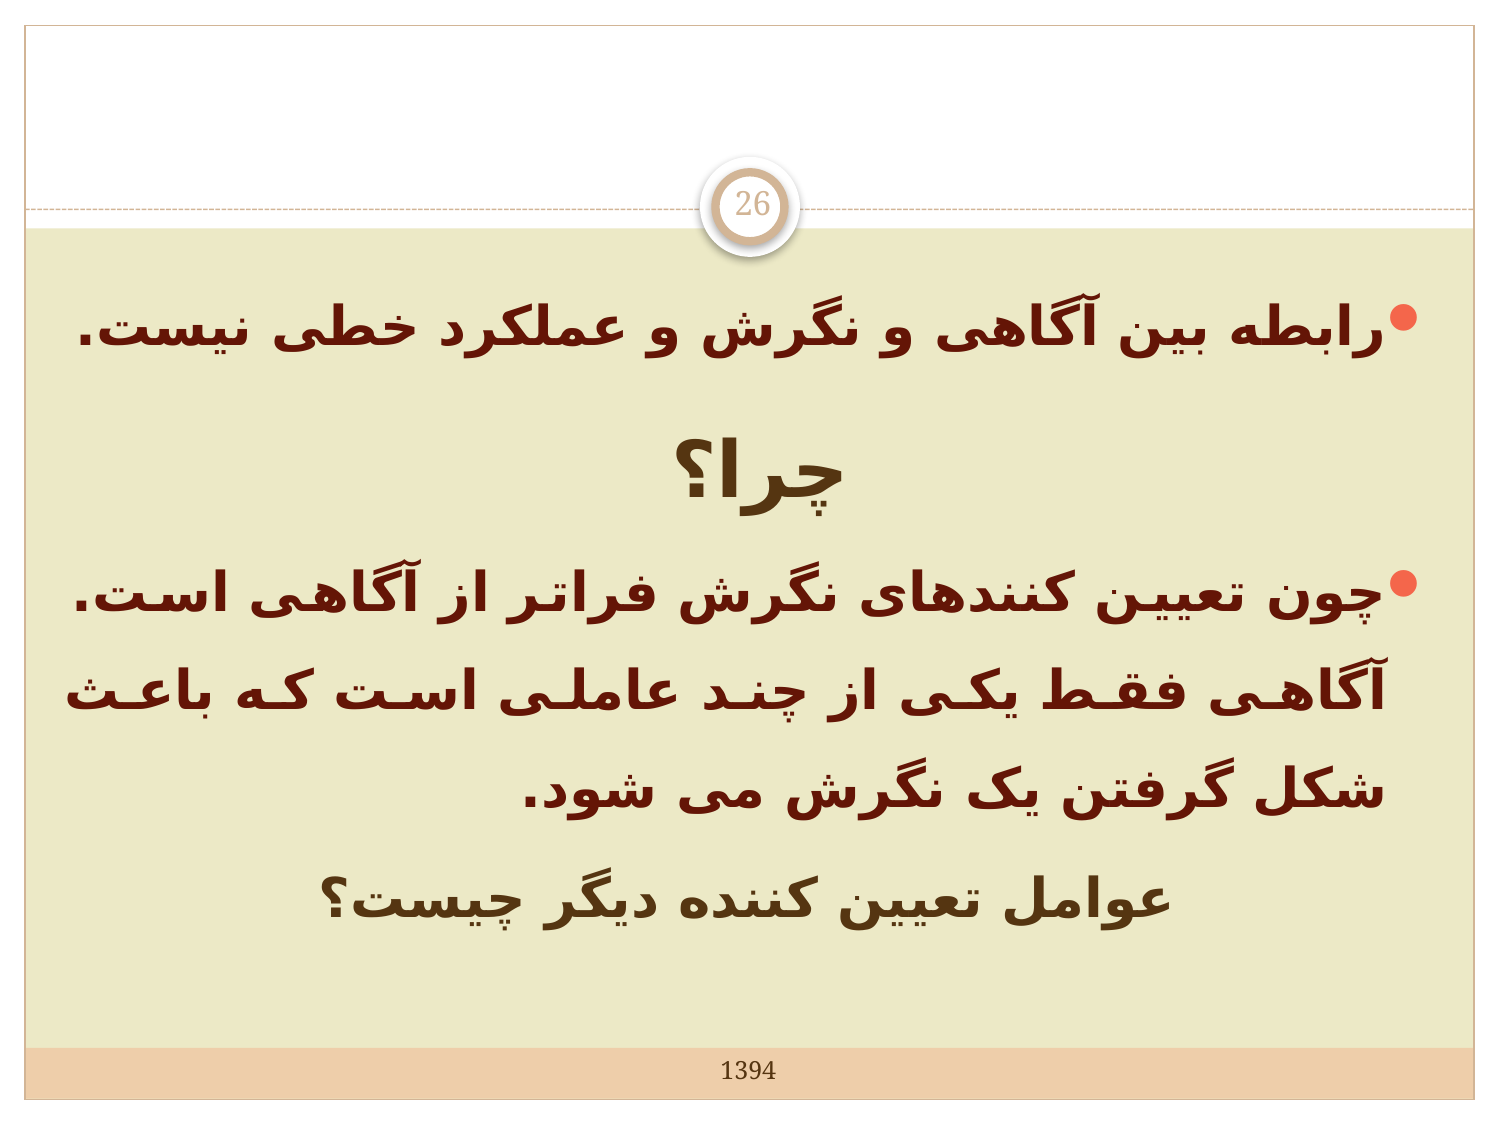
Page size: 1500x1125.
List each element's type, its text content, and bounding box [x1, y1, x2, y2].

list رابطه بین آگاهی و نگرش و عملکرد خطی نیست. چرا؟ چون تعیین کنندهای نگرش فراتر از آگاهی است. آگاهی فقط یکی از چند عاملی است که باعث شکل گرفتن یک نگرش می شود. عوامل تعیین کننده دیگر چیست؟ [49, 250, 1445, 1001]
slide_number 26 [715, 168, 791, 241]
footer 1394 [454, 1046, 1043, 1107]
